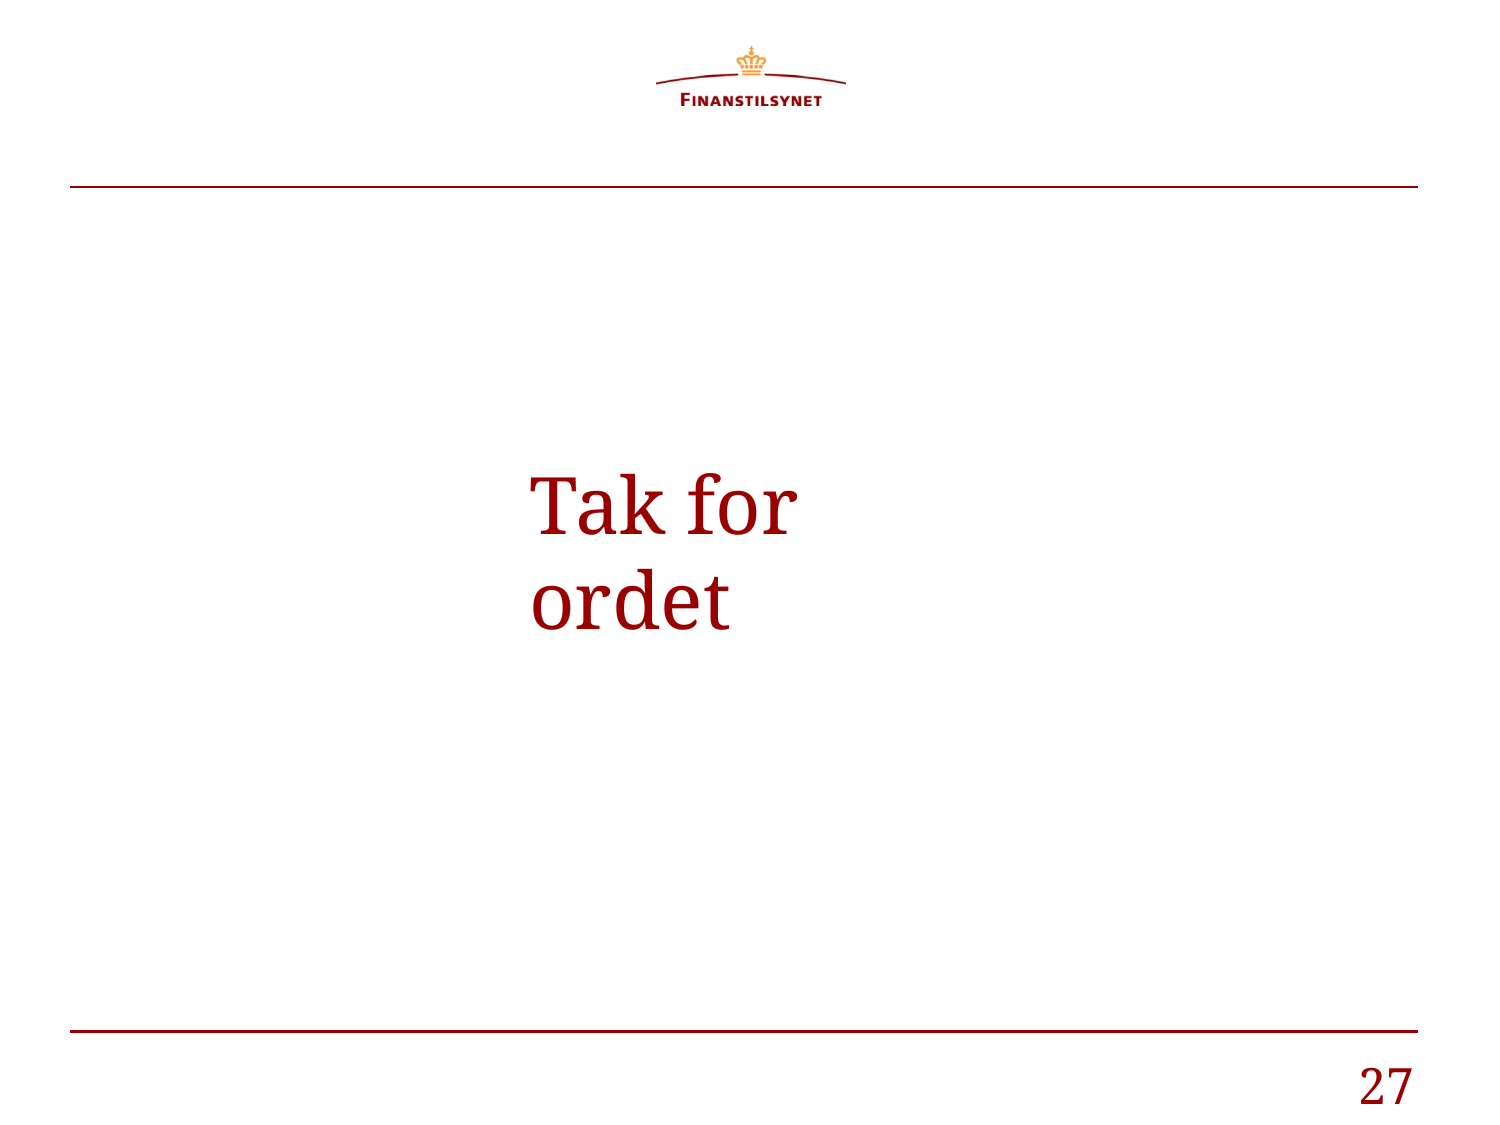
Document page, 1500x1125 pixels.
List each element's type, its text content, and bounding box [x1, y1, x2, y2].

list 27 [70, 1046, 1430, 1100]
picture [656, 46, 846, 106]
title Tak for ordet [514, 503, 987, 598]
